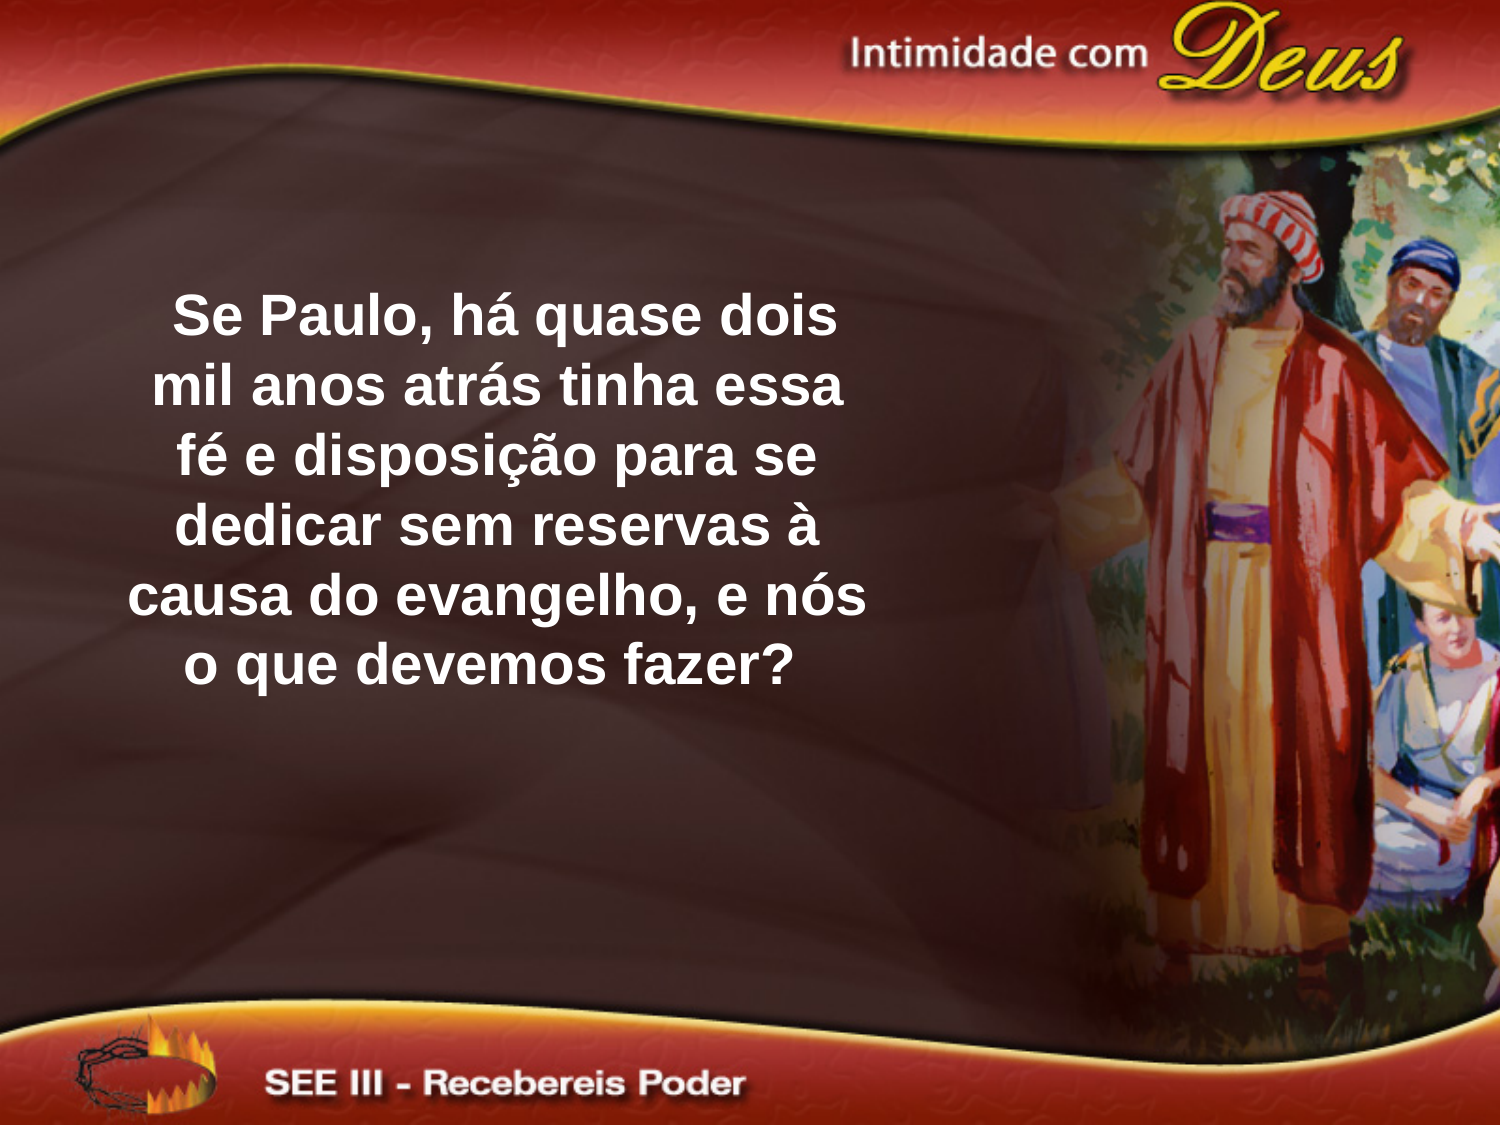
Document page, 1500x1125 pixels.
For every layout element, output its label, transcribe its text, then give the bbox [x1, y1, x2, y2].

picture [0, 0, 1500, 1125]
text_box Se Paulo, há quase dois mil anos atrás tinha essa fé e disposição para se dedicar sem reservas à causa do evangelho, e nós o que devemos fazer? [105, 269, 891, 705]
